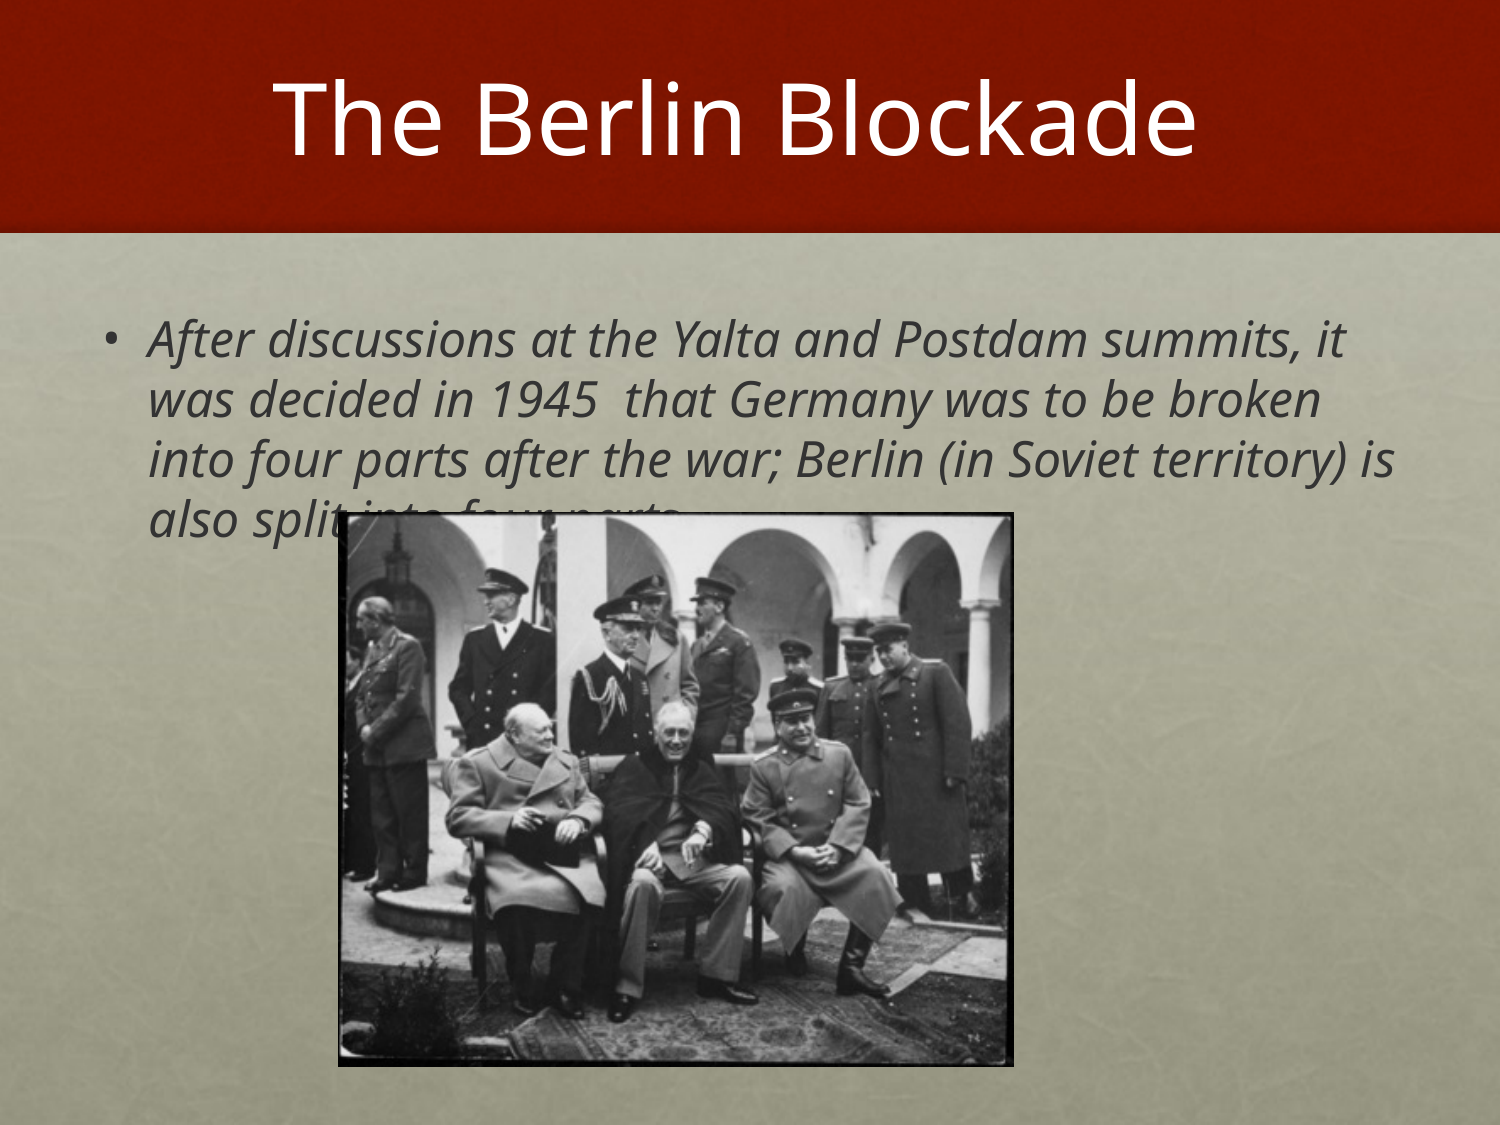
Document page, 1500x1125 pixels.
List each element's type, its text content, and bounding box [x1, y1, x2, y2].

list After discussions at the Yalta and Postdam summits, it was decided in 1945 that Germany was to be broken into four parts after the war; Berlin (in Soviet territory) is also split into four parts [87, 299, 1423, 1005]
title The Berlin Blockade [127, 10, 1372, 221]
picture [0, 214, 1500, 1125]
